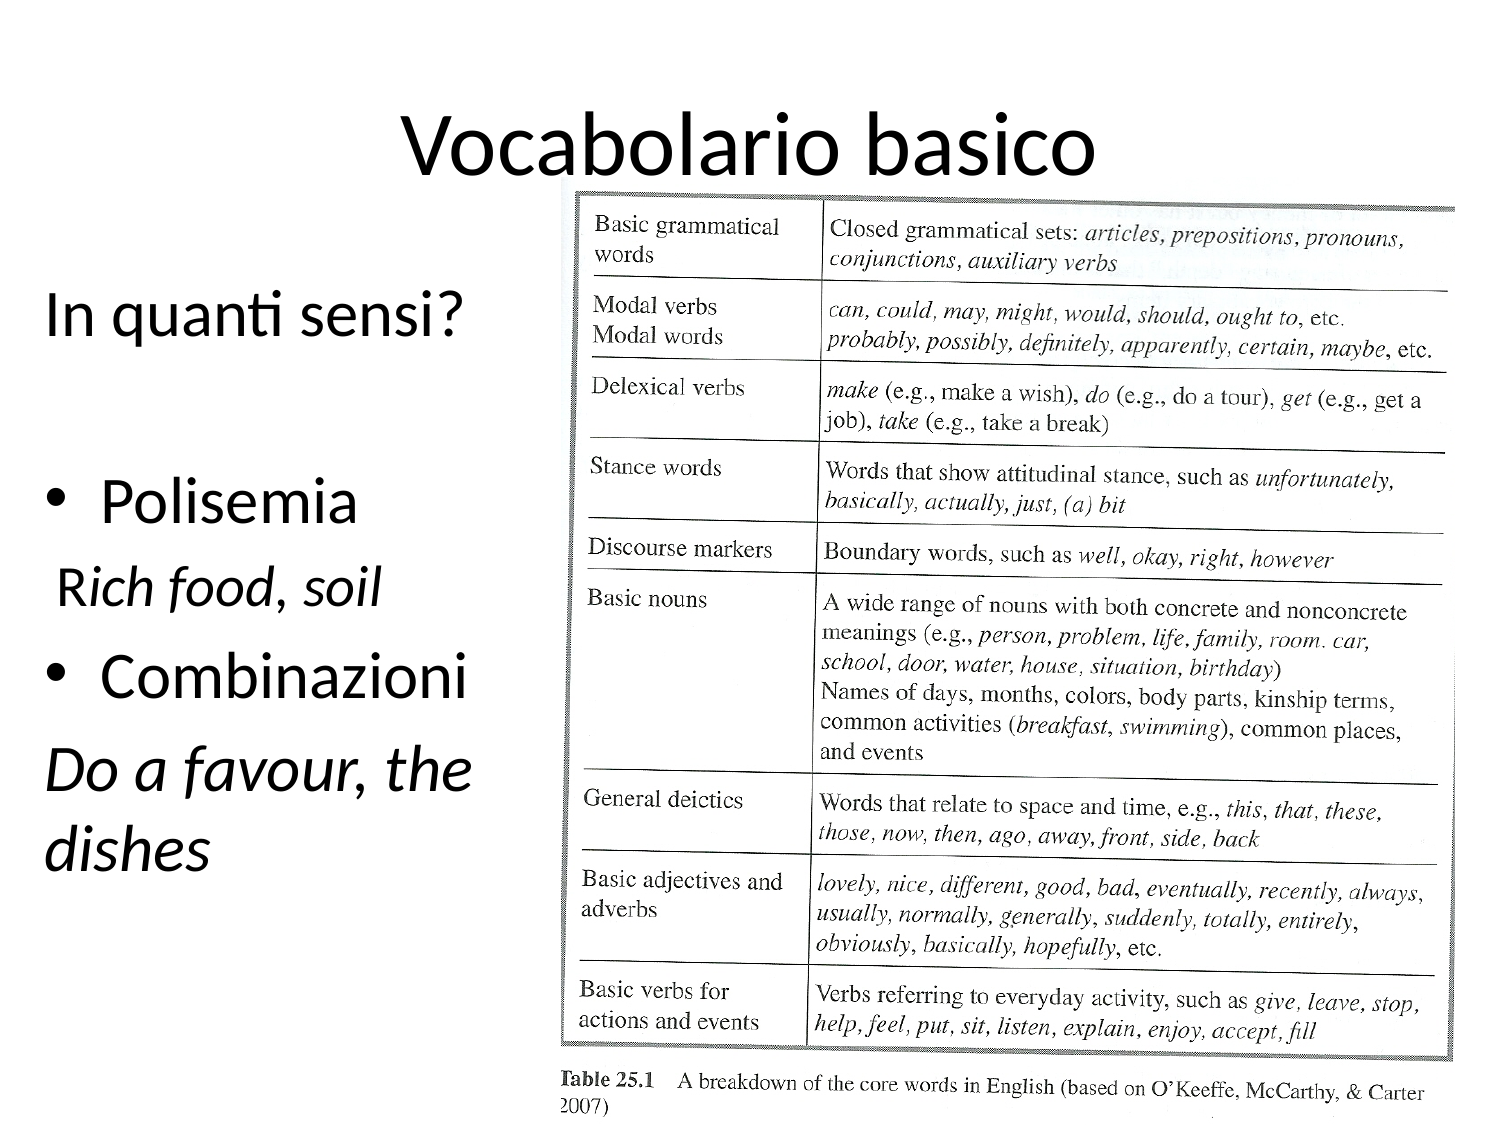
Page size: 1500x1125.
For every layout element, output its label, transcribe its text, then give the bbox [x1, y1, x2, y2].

title Vocabolario basico [75, 45, 1425, 233]
list In quanti sensi? Polisemia Rich food, soil Combinazioni Do a favour, the dishes [29, 262, 555, 1005]
picture [560, 177, 1455, 1125]
